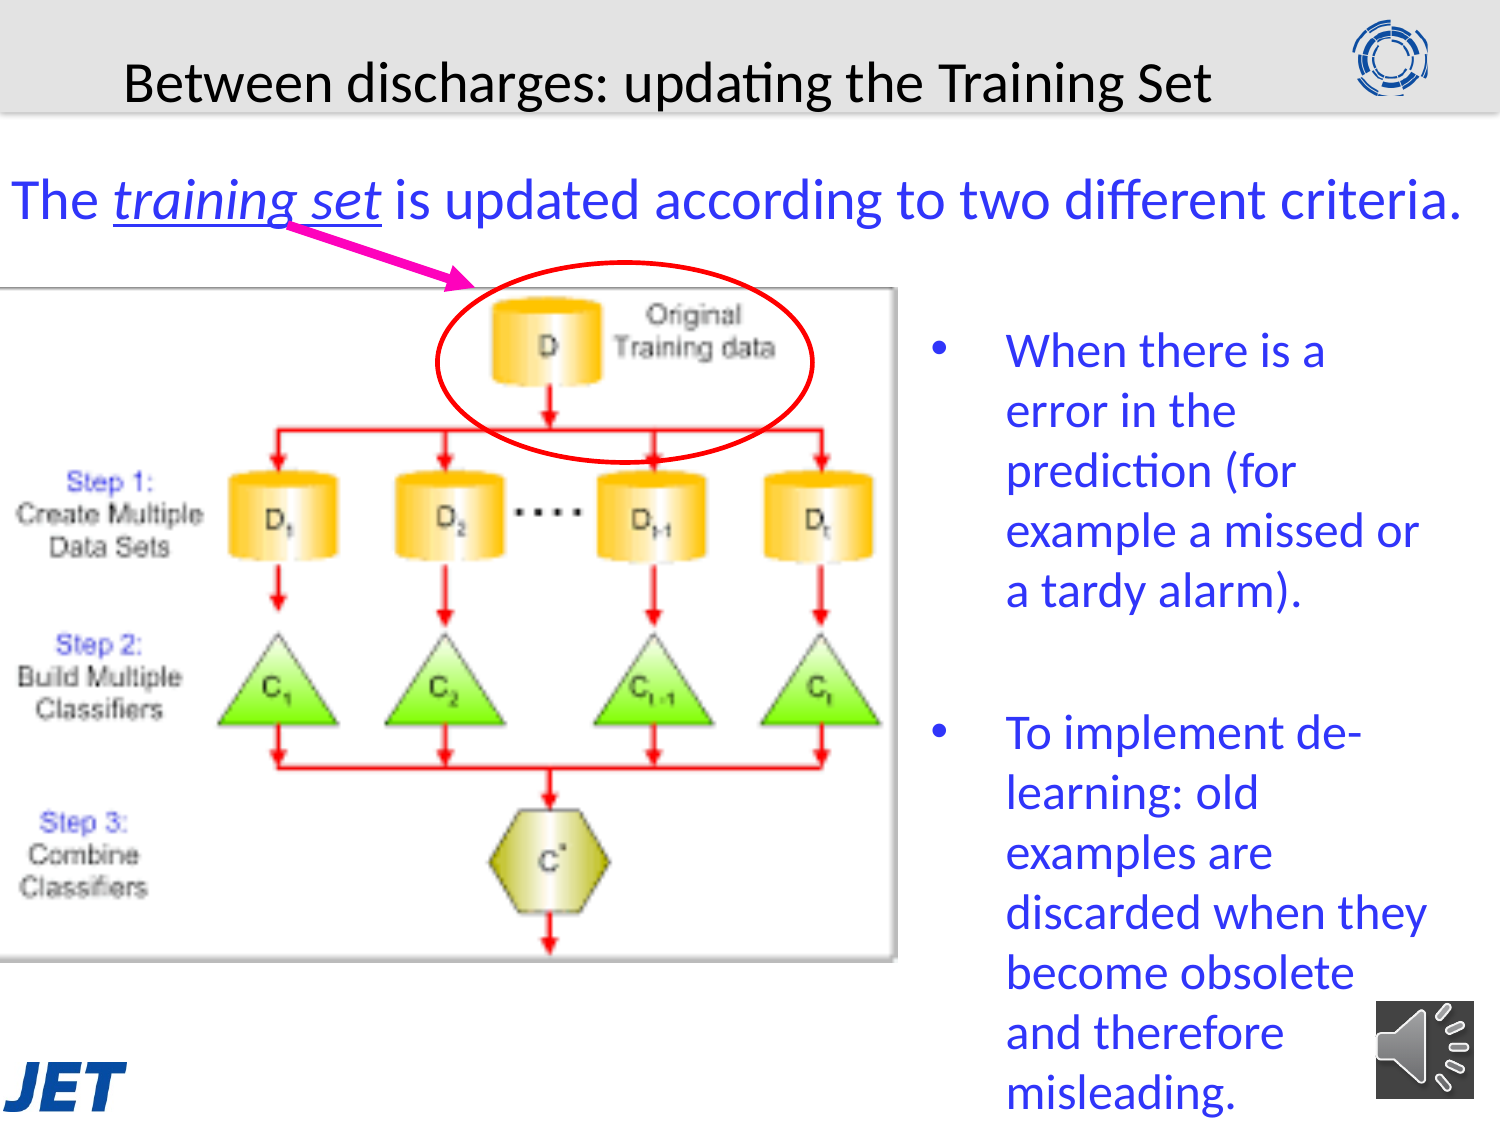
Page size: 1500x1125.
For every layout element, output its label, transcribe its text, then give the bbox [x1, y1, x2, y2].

text_box Between discharges: updating the Training Set [0, 36, 1338, 119]
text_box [287, 224, 476, 288]
text_box The training set is updated according to two different criteria. [0, 119, 1500, 239]
picture [3, 1062, 127, 1112]
picture [1374, 999, 1476, 1101]
picture [0, 287, 898, 963]
text_box [501, 260, 749, 285]
text_box When there is a error in the prediction (for example a missed or a tardy alarm). To implement de-learning: old examples are discarded when they become obsolete and therefore misleading. [915, 287, 1450, 1125]
